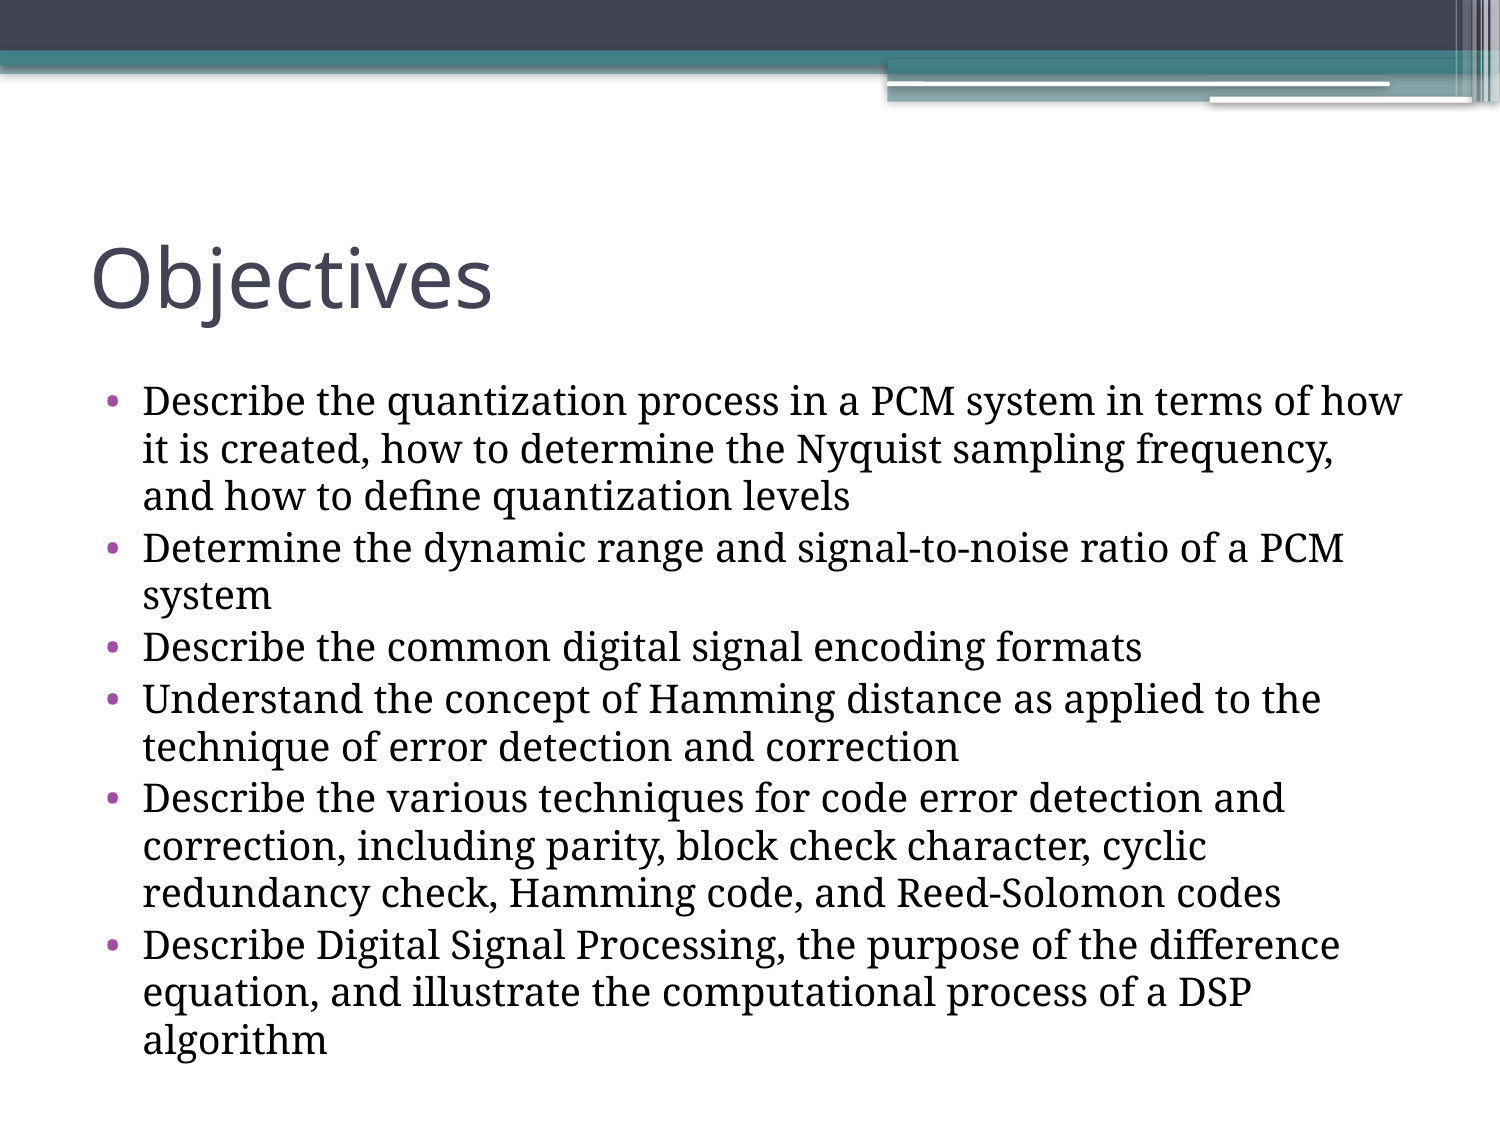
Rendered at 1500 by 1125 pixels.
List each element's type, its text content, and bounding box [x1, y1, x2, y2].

list Describe the quantization process in a PCM system in terms of how it is created, how to determine the Nyquist sampling frequency, and how to define quantization levels Determine the dynamic range and signal-to-noise ratio of a PCM system Describe the common digital signal encoding formats Understand the concept of Hamming distance as applied to the technique of error detection and correction Describe the various techniques for code error detection and correction, including parity, block check character, cyclic redundancy check, Hamming code, and Reed-Solomon codes Describe Digital Signal Processing, the purpose of the difference equation, and illustrate the computational process of a DSP algorithm [75, 368, 1425, 1079]
title Objectives [75, 187, 1425, 363]
